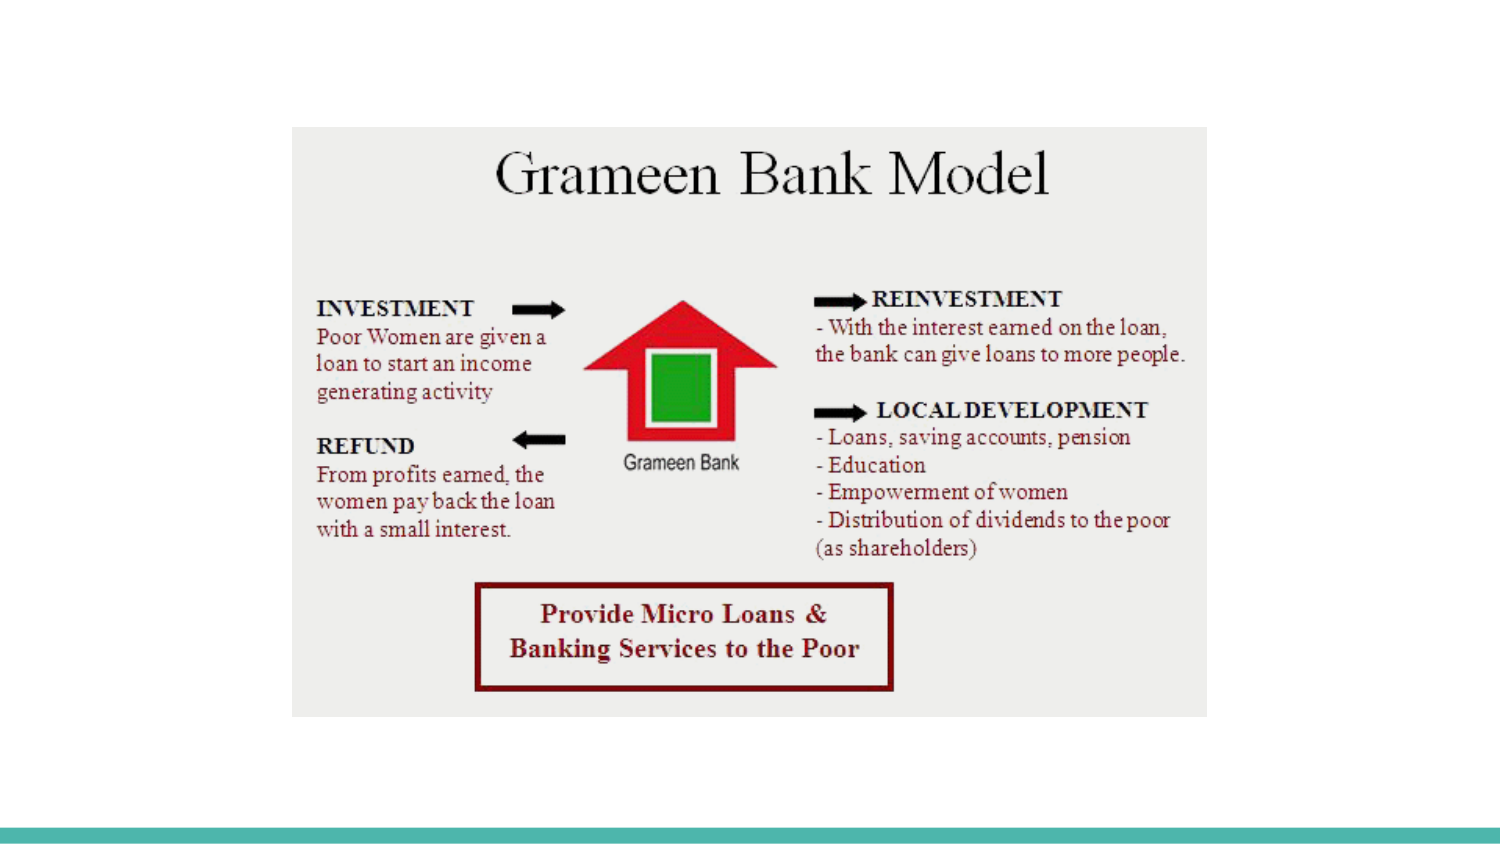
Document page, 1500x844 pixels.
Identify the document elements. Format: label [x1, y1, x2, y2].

picture [292, 127, 1208, 717]
